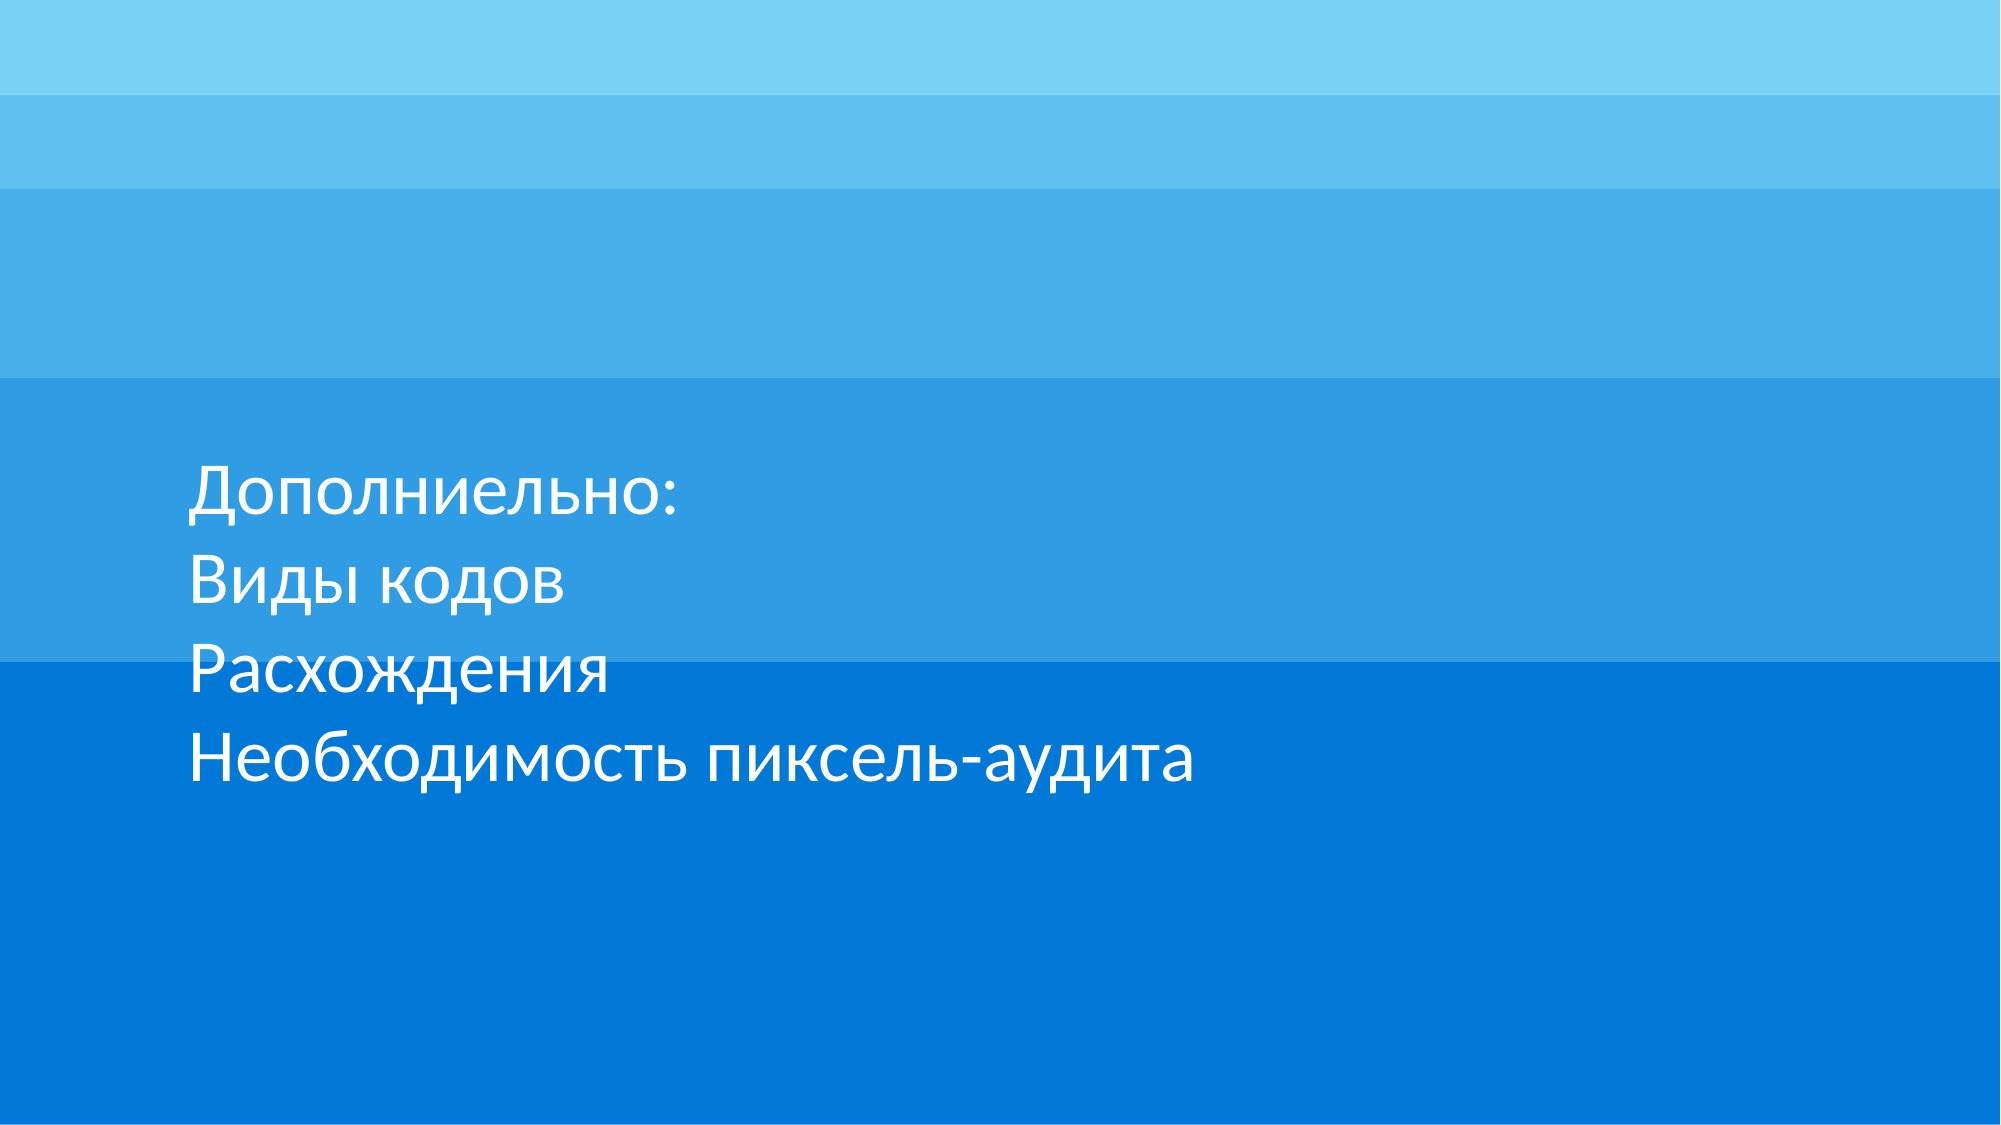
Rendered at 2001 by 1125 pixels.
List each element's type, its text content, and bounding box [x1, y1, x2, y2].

list Дополниельно: Виды кодов Расхождения Необходимость пиксель-аудита [188, 315, 1471, 921]
